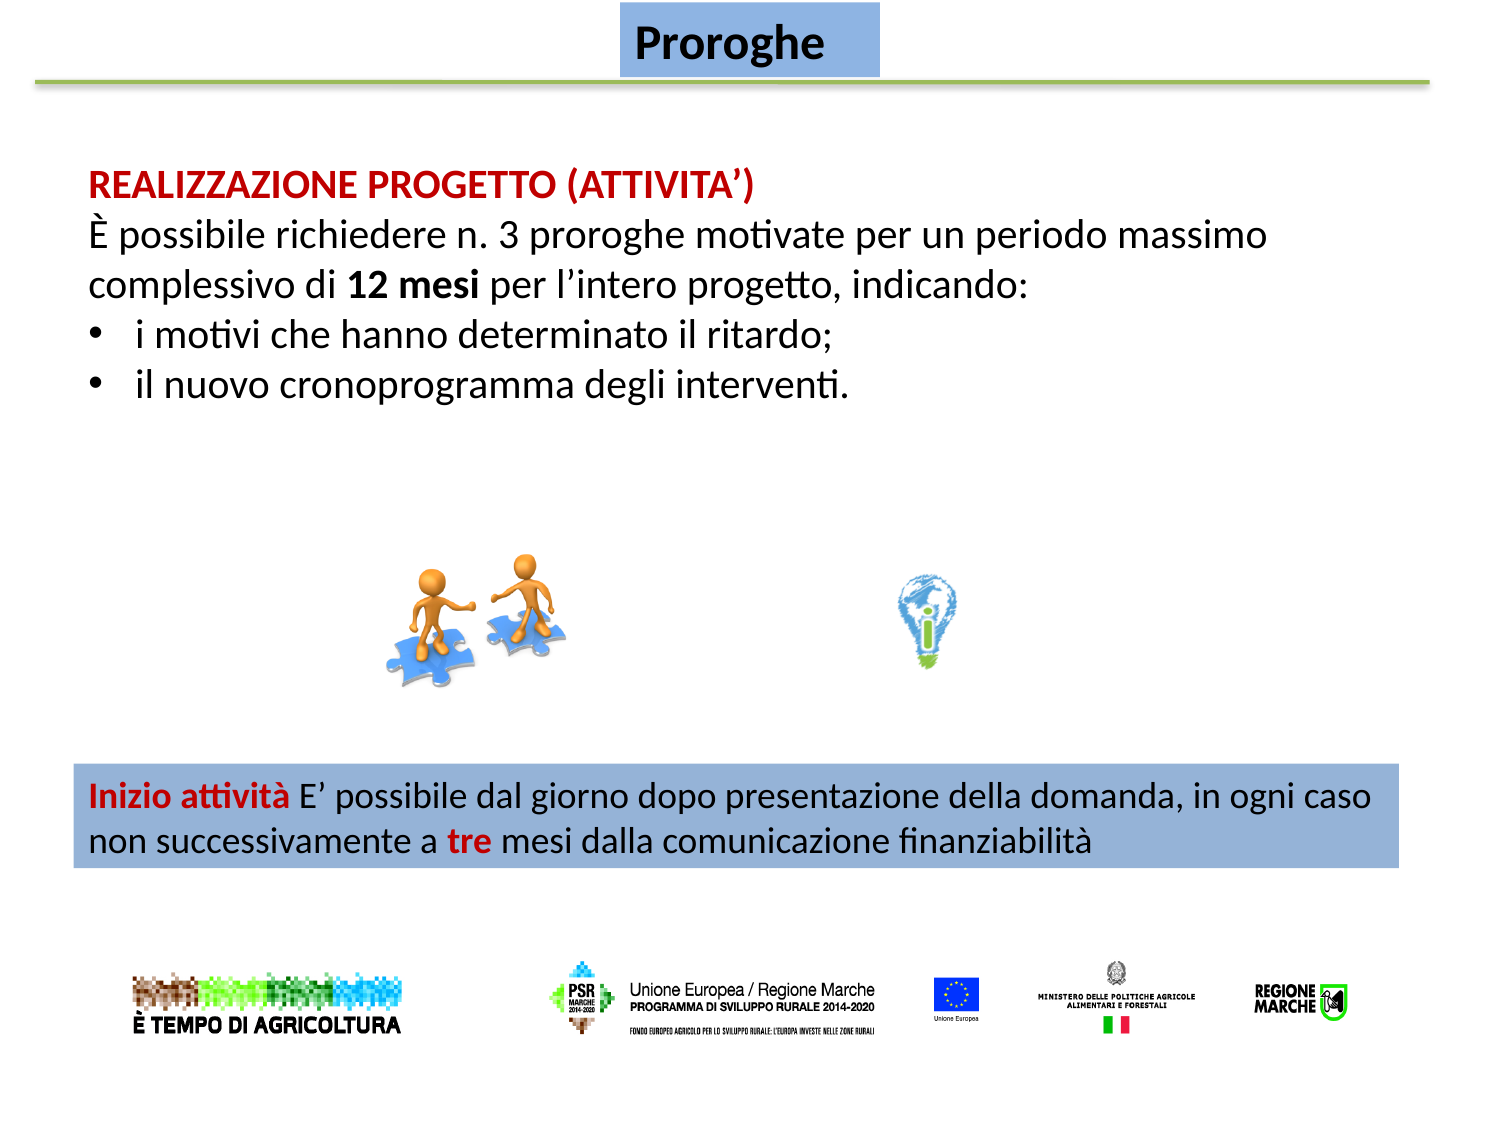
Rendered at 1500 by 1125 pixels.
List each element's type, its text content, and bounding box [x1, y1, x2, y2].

text_box Proroghe [620, 2, 880, 78]
text_box Inizio attività E’ possibile dal giorno dopo presentazione della domanda, in ogni caso non successivamente a tre mesi dalla comunicazione finanziabilità [73, 763, 1399, 869]
picture [105, 949, 1376, 1053]
picture [867, 561, 986, 680]
picture [371, 541, 584, 700]
text_box REALIZZAZIONE PROGETTO (ATTIVITA’) È possibile richiedere n. 3 proroghe motivate per un periodo massimo complessivo di 12 mesi per l’intero progetto, indicando: i motivi che hanno determinato il ritardo; il nuovo cronoprogramma degli interventi. [73, 149, 1427, 465]
